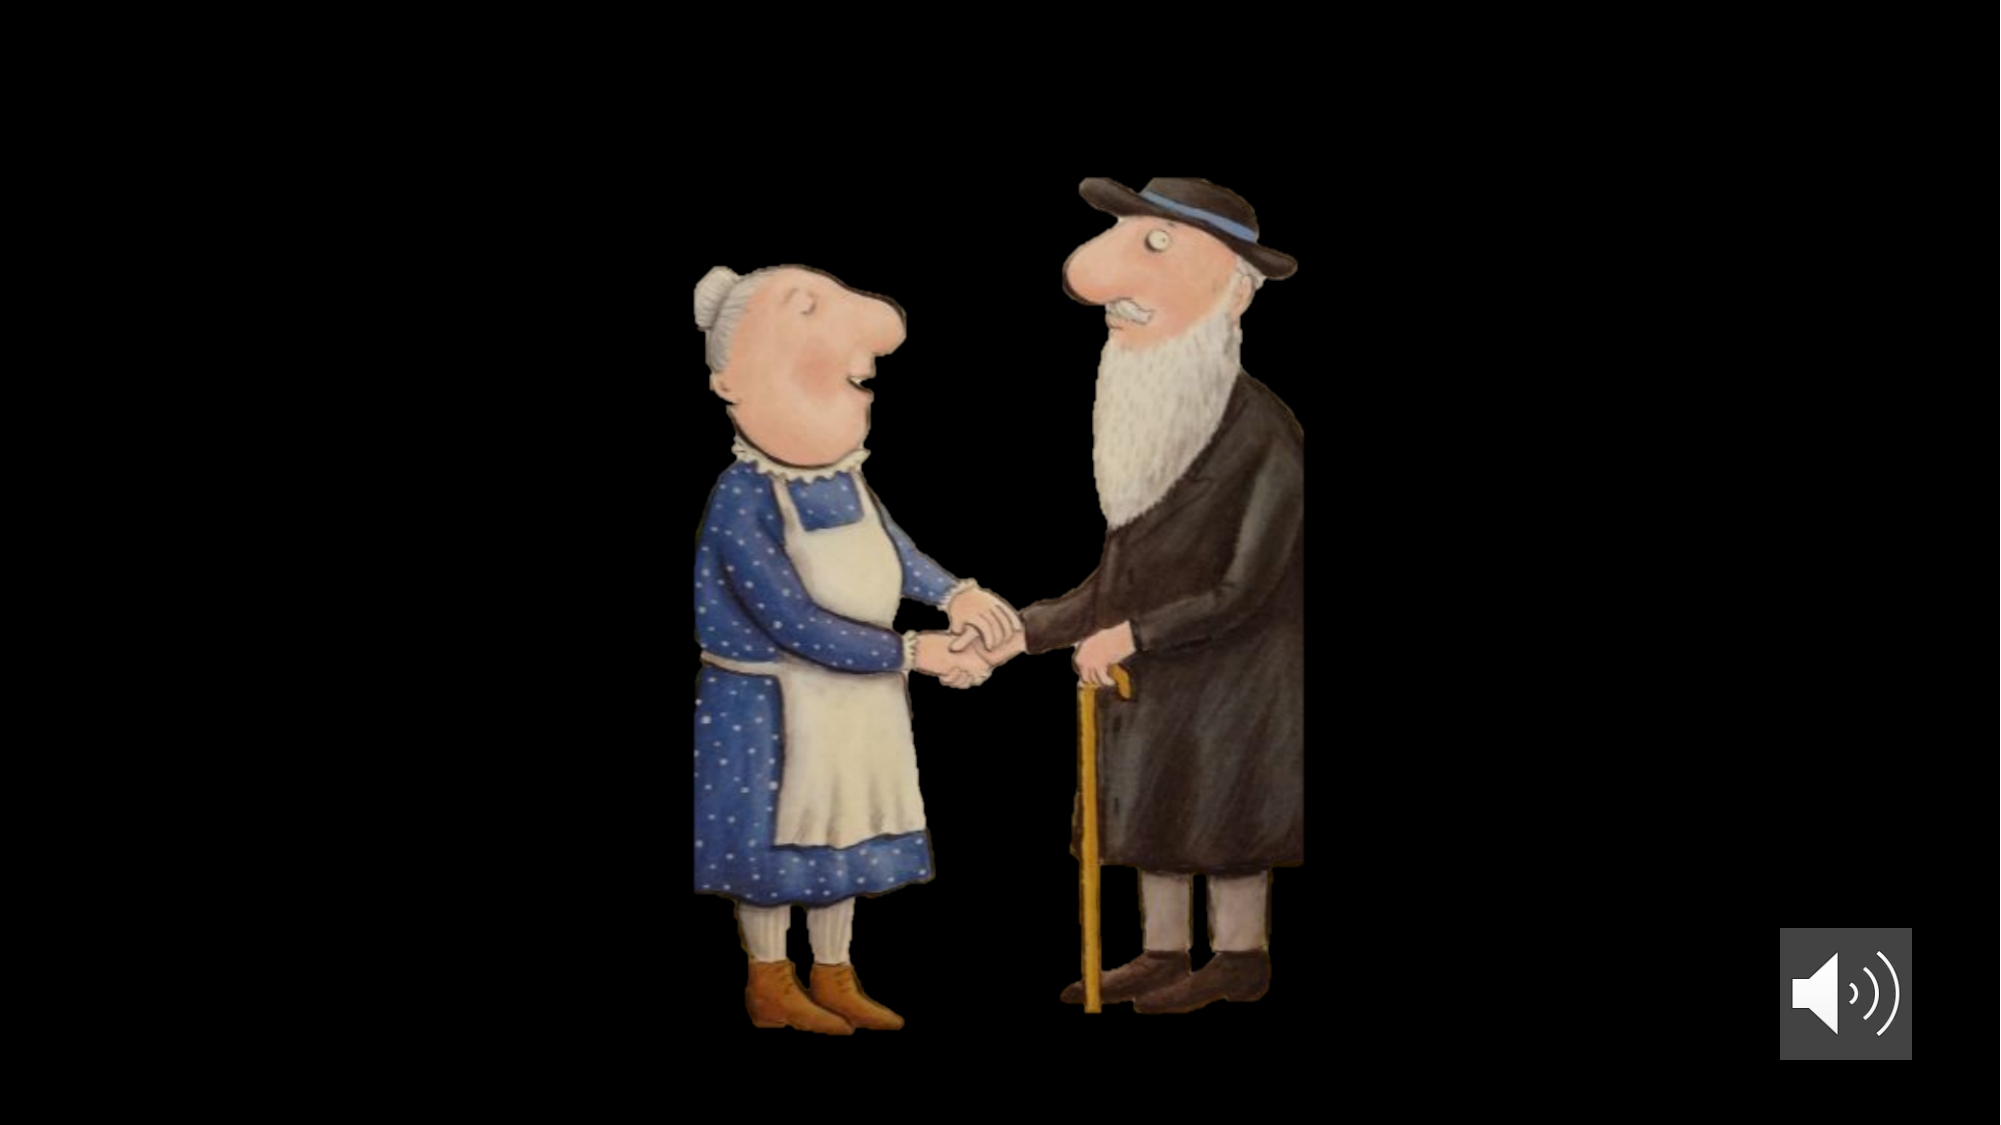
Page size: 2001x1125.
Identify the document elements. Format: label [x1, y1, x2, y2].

picture [1779, 927, 1913, 1061]
picture [618, 85, 1382, 1040]
